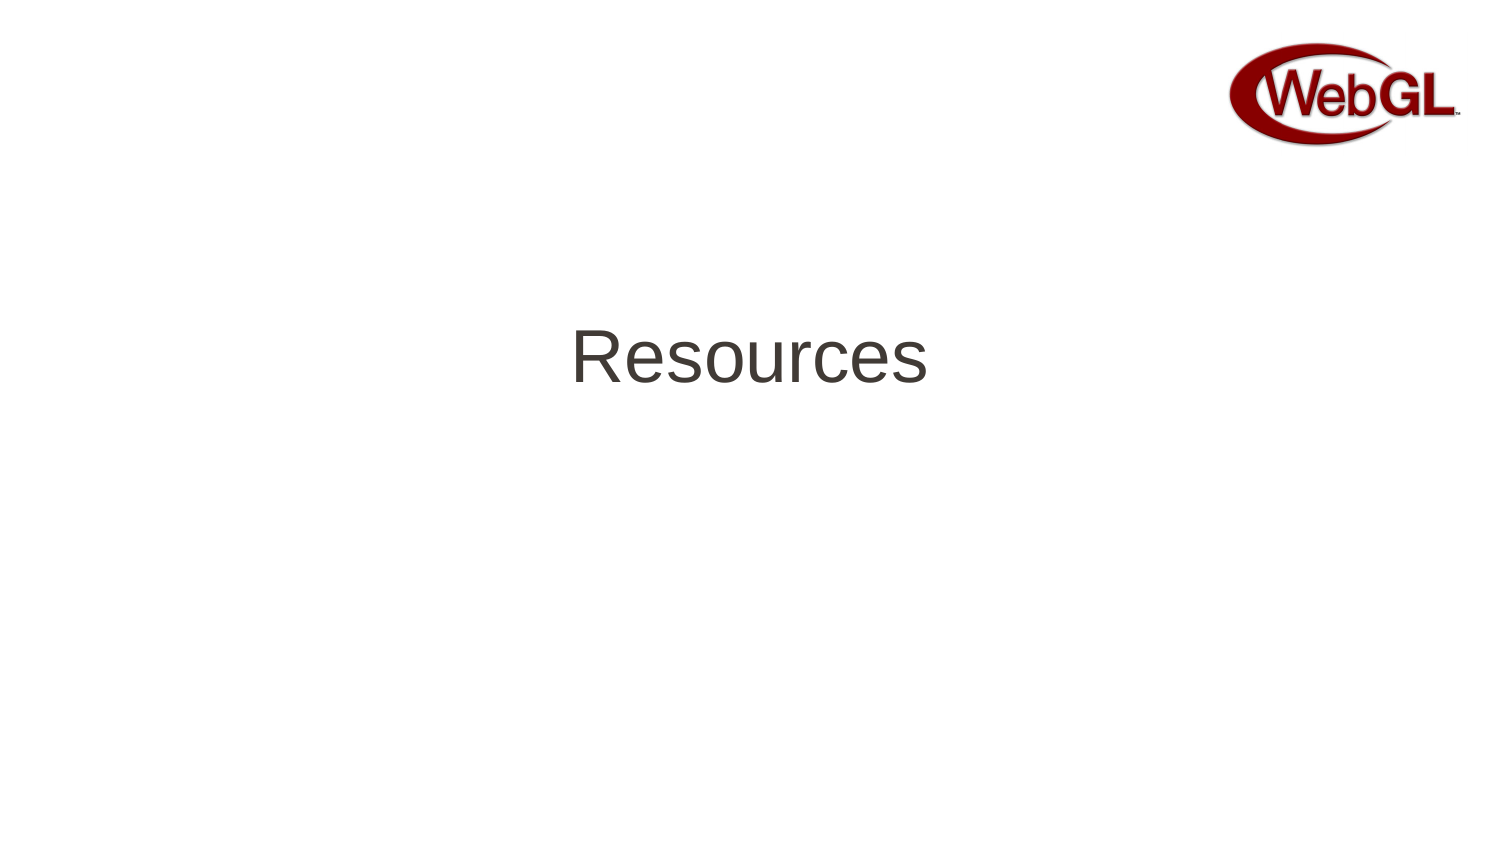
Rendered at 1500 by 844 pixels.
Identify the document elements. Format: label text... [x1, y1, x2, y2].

picture [1220, 32, 1468, 156]
title Resources [112, 262, 1388, 443]
